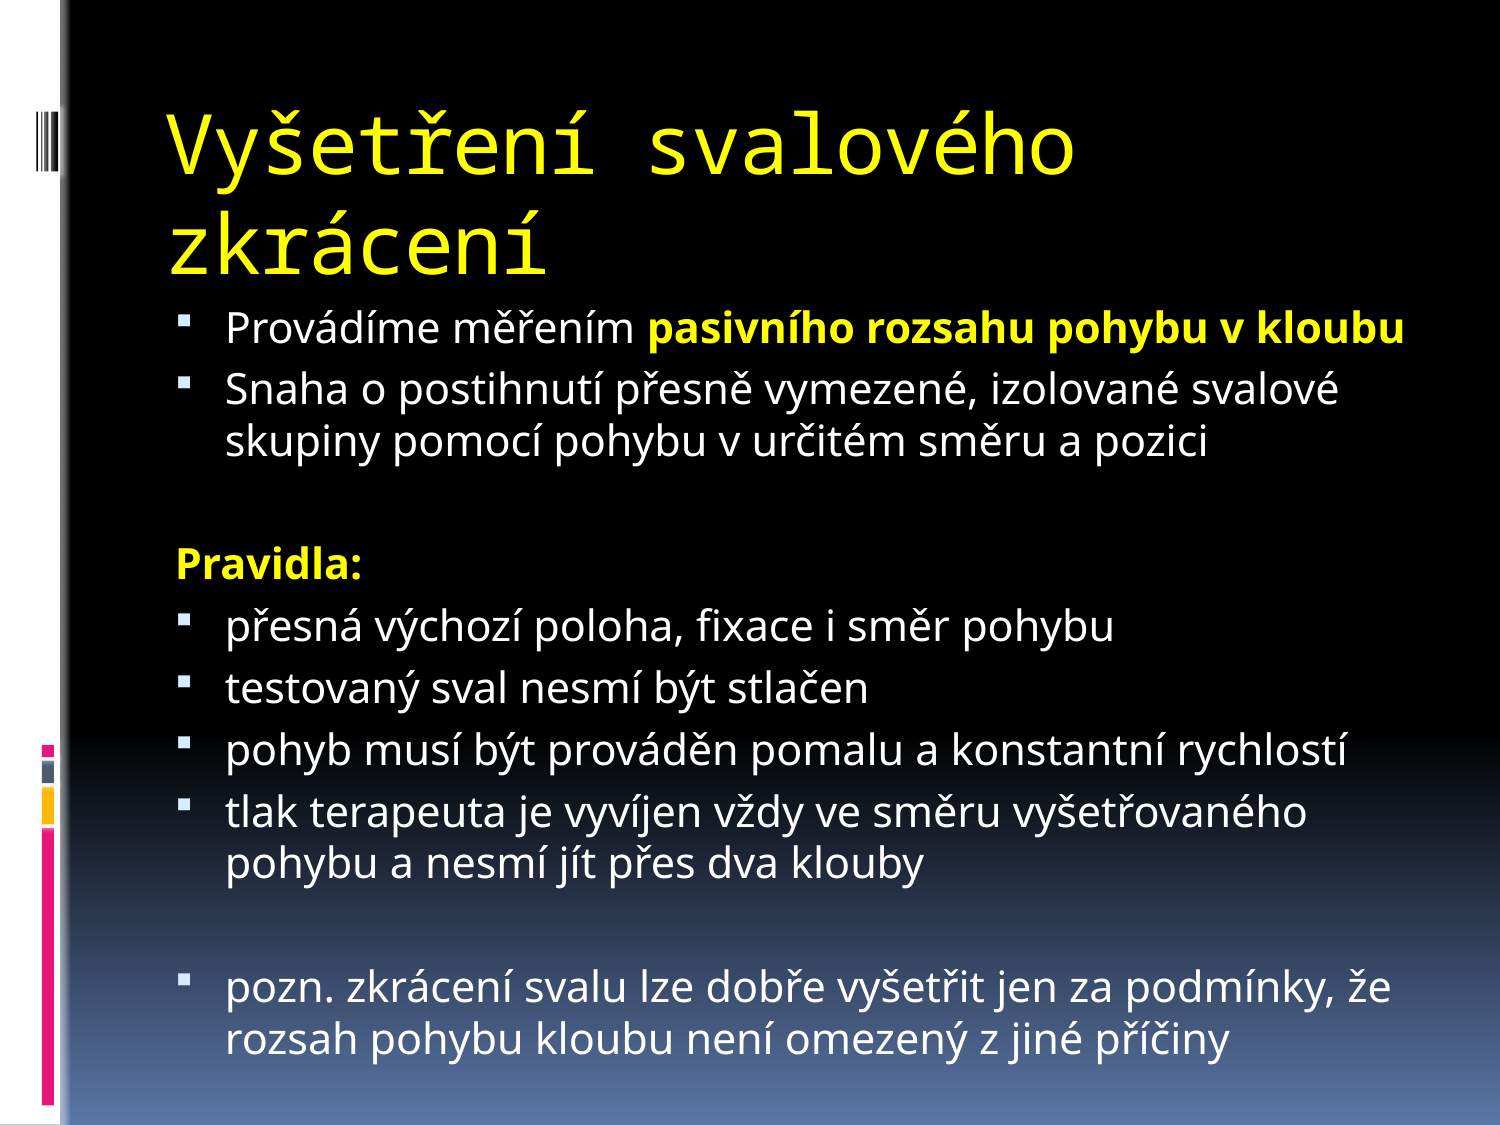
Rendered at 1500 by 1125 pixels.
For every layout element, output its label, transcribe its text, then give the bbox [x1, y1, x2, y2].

title Vyšetření svalového zkrácení [150, 83, 1425, 234]
list Provádíme měřením pasivního rozsahu pohybu v kloubu Snaha o postihnutí přesně vymezené, izolované svalové skupiny pomocí pohybu v určitém směru a pozici Pravidla: přesná výchozí poloha, fixace i směr pohybu testovaný sval nesmí být stlačen pohyb musí být prováděn pomalu a konstantní rychlostí tlak terapeuta je vyvíjen vždy ve směru vyšetřovaného pohybu a nesmí jít přes dva klouby pozn. zkrácení svalu lze dobře vyšetřit jen za podmínky, že rozsah pohybu kloubu není omezený z jiné příčiny [150, 292, 1425, 1094]
